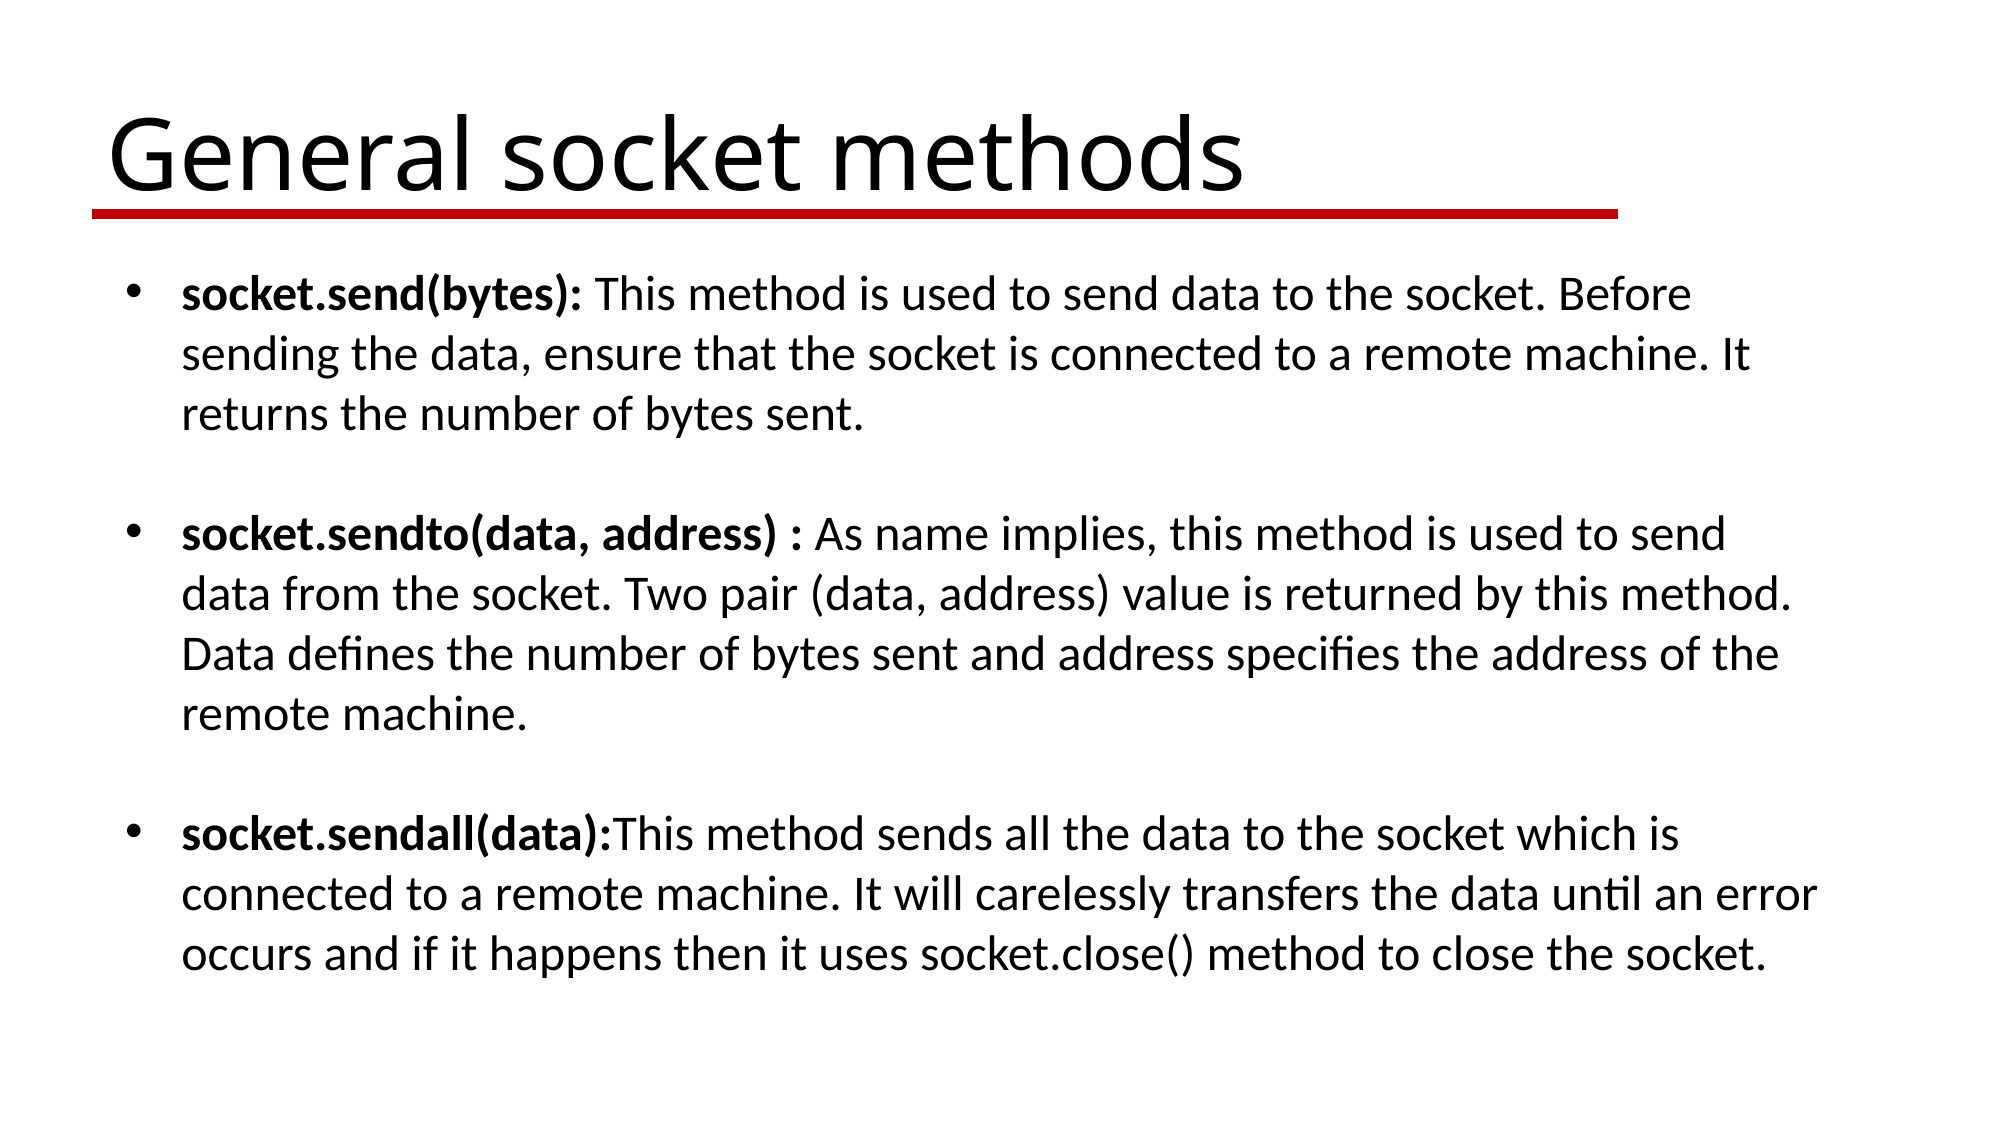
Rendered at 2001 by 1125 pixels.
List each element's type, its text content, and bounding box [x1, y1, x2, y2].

text_box General socket methods [91, 97, 1727, 220]
text_box socket.send(bytes): This method is used to send data to the socket. Before sending the data, ensure that the socket is connected to a remote machine. It returns the number of bytes sent. socket.sendto(data, address) : As name implies, this method is used to send data from the socket. Two pair (data, address) value is returned by this method. Data defines the number of bytes sent and address specifies the address of the remote machine. socket.sendall(data):This method sends all the data to the socket which is connected to a remote machine. It will carelessly transfers the data until an error occurs and if it happens then it uses socket.close() method to close the socket. [110, 253, 1840, 1048]
